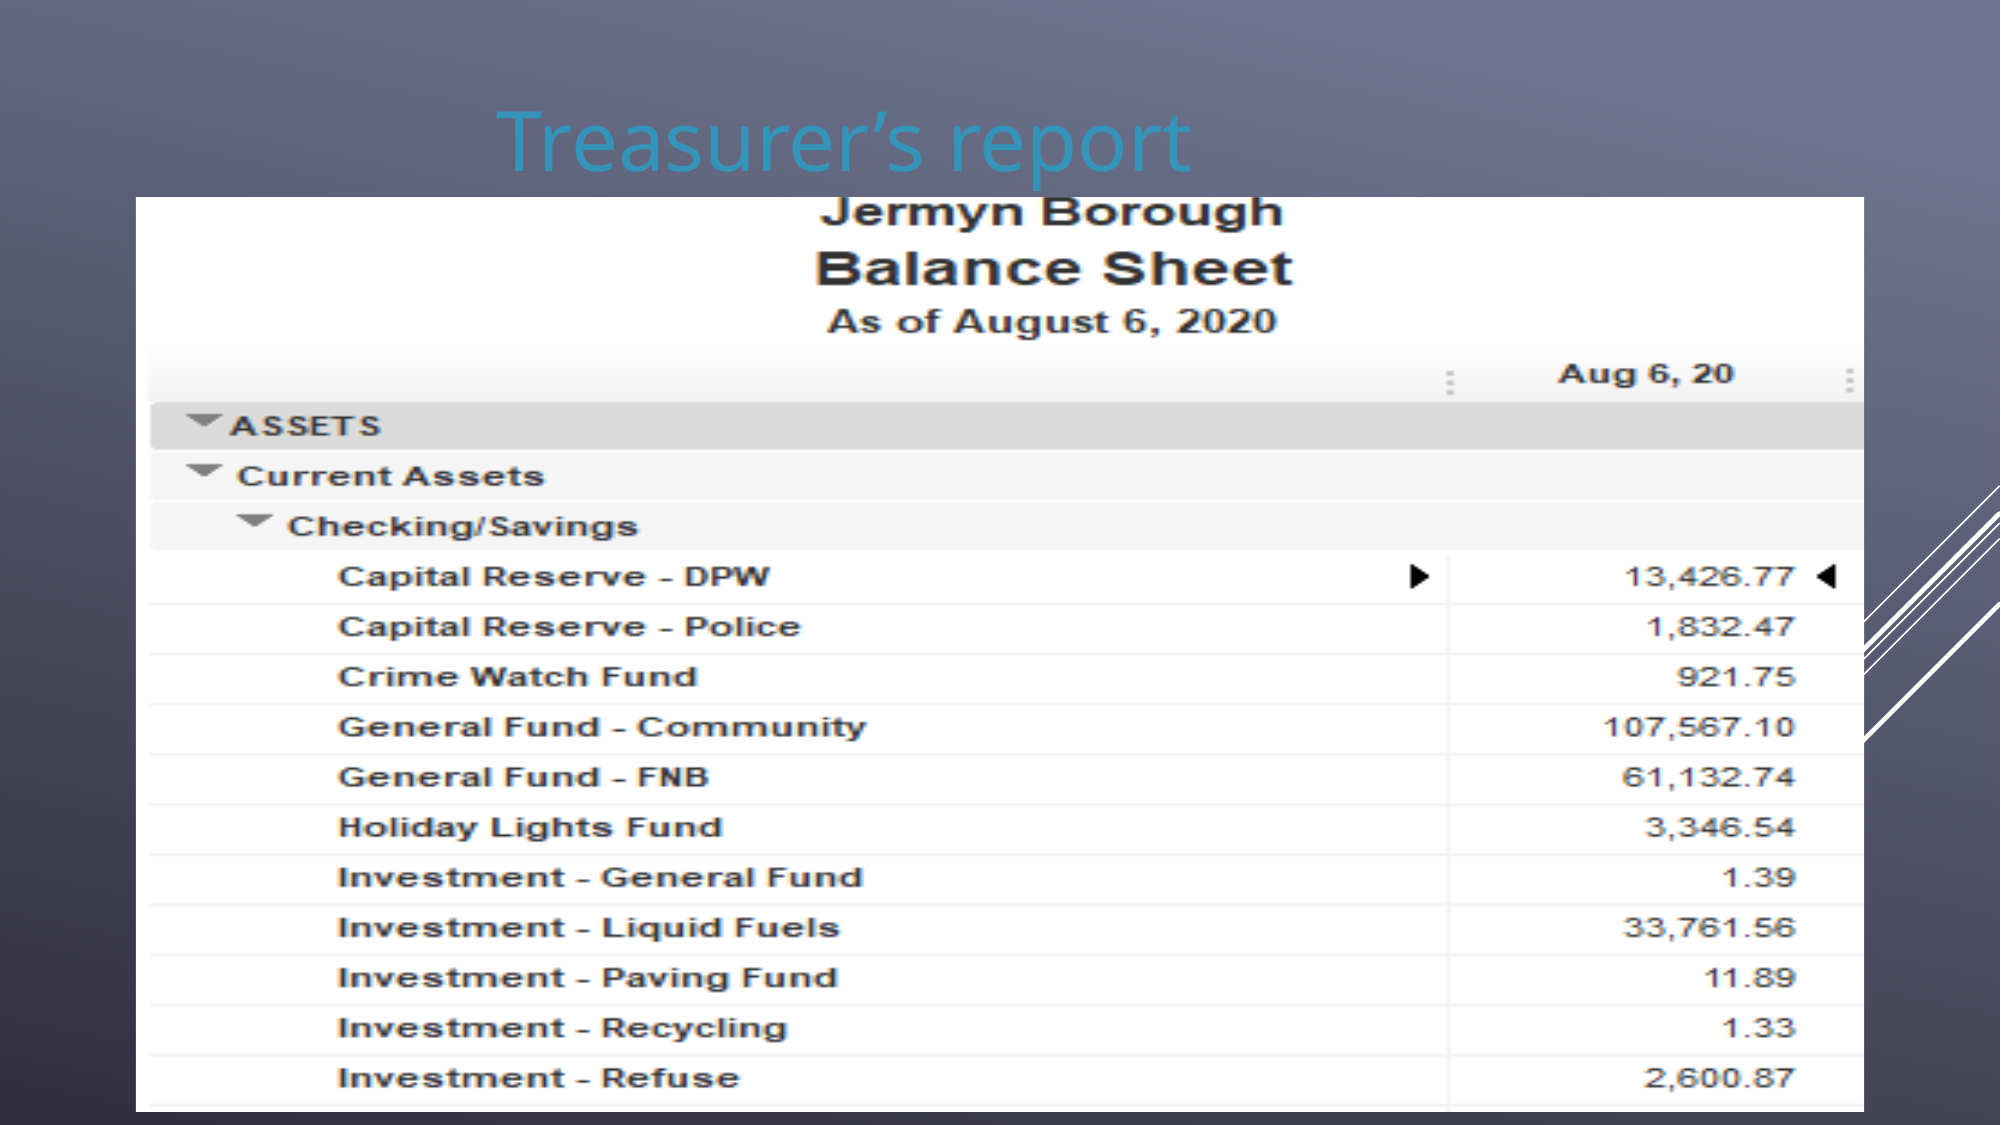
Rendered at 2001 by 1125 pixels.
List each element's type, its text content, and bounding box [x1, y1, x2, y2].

picture [135, 197, 1865, 1118]
text_box Treasurer’s report [481, 81, 1484, 196]
